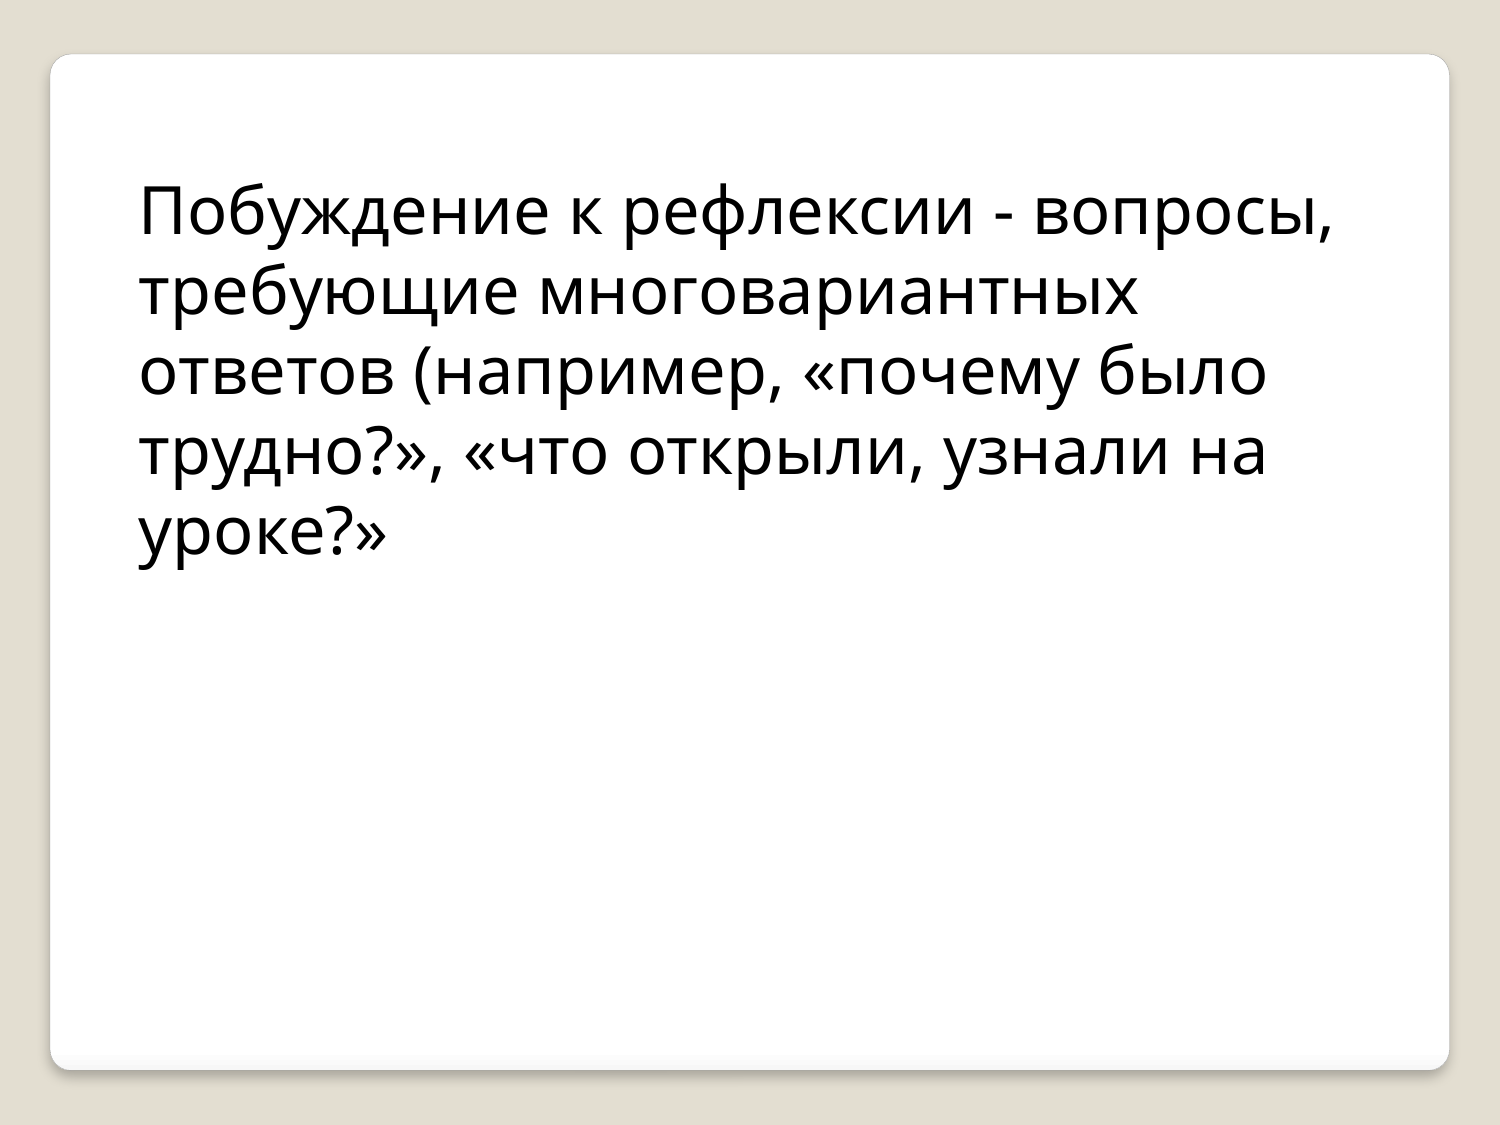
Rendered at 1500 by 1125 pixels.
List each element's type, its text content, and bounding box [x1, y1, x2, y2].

text_box Побуждение к рефлексии - вопросы, требующие многовариантных ответов (например, «почему было трудно?», «что открыли, узнали на уроке?» [123, 160, 1412, 576]
